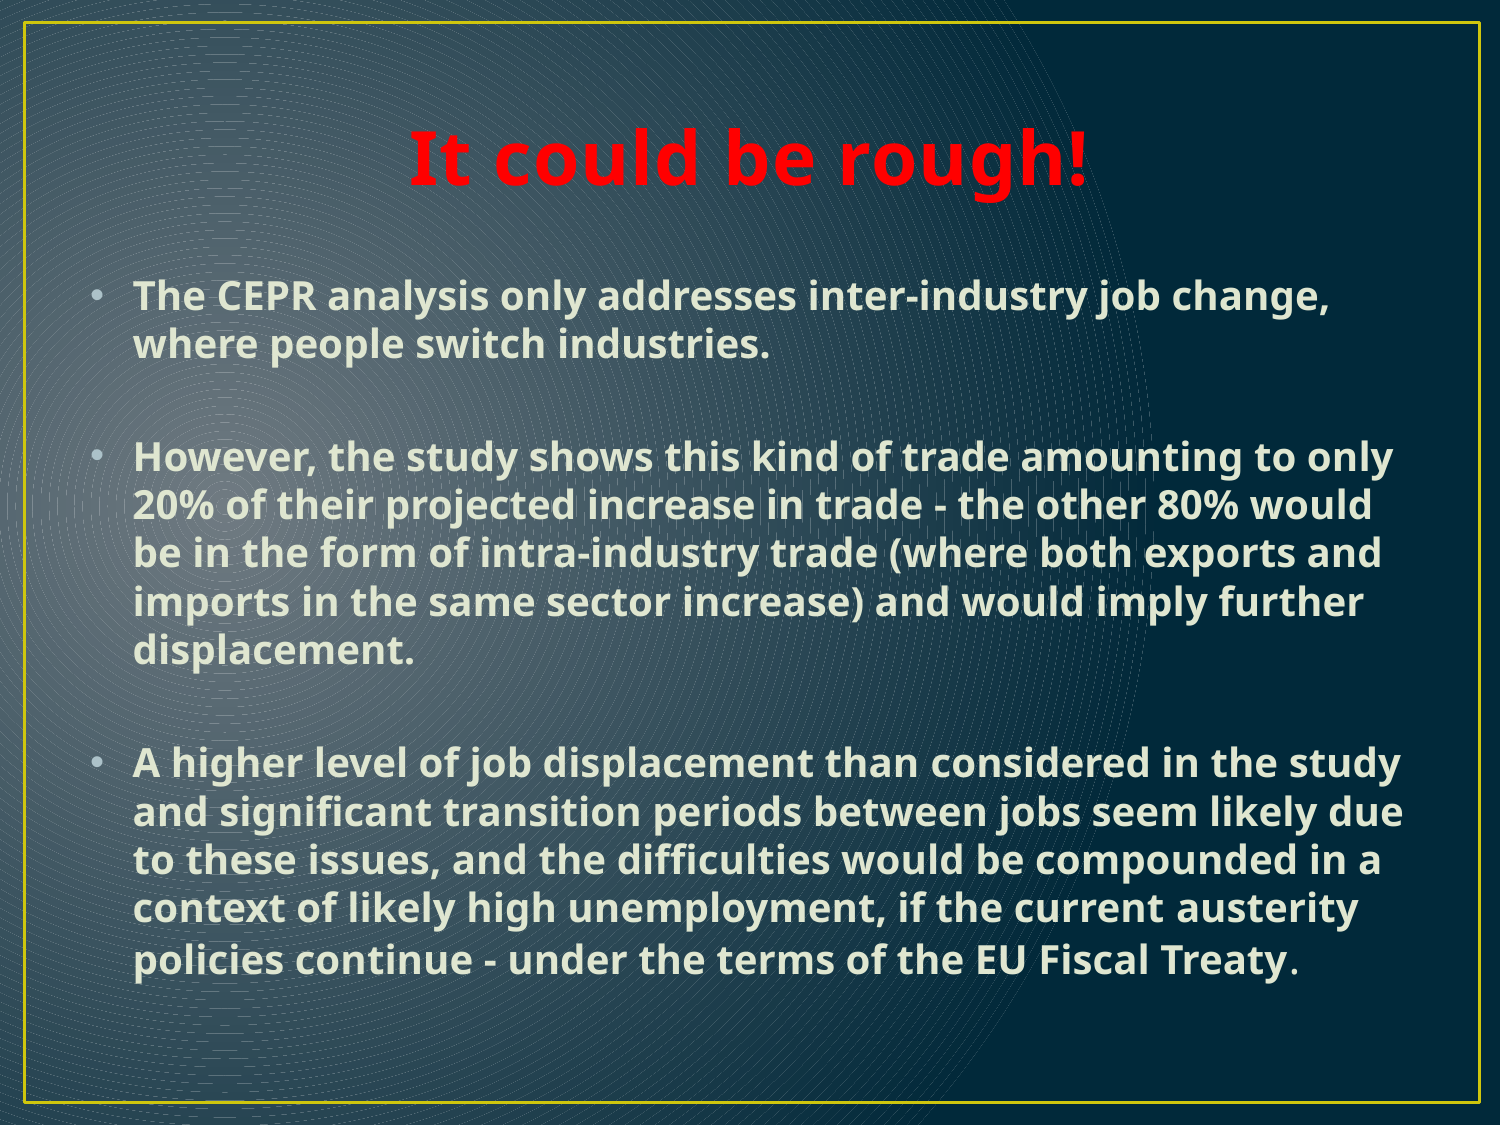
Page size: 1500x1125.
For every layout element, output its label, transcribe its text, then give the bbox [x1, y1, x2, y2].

title It could be rough! [75, 45, 1425, 209]
list The CEPR analysis only addresses inter-industry job change, where people switch industries. However, the study shows this kind of trade amounting to only 20% of their projected increase in trade - the other 80% would be in the form of intra-industry trade (where both exports and imports in the same sector increase) and would imply further displacement. A higher level of job displacement than considered in the study and significant transition periods between jobs seem likely due to these issues, and the difficulties would be compounded in a context of likely high unemployment, if the current austerity policies continue - under the terms of the EU Fiscal Treaty. [74, 262, 1426, 1006]
